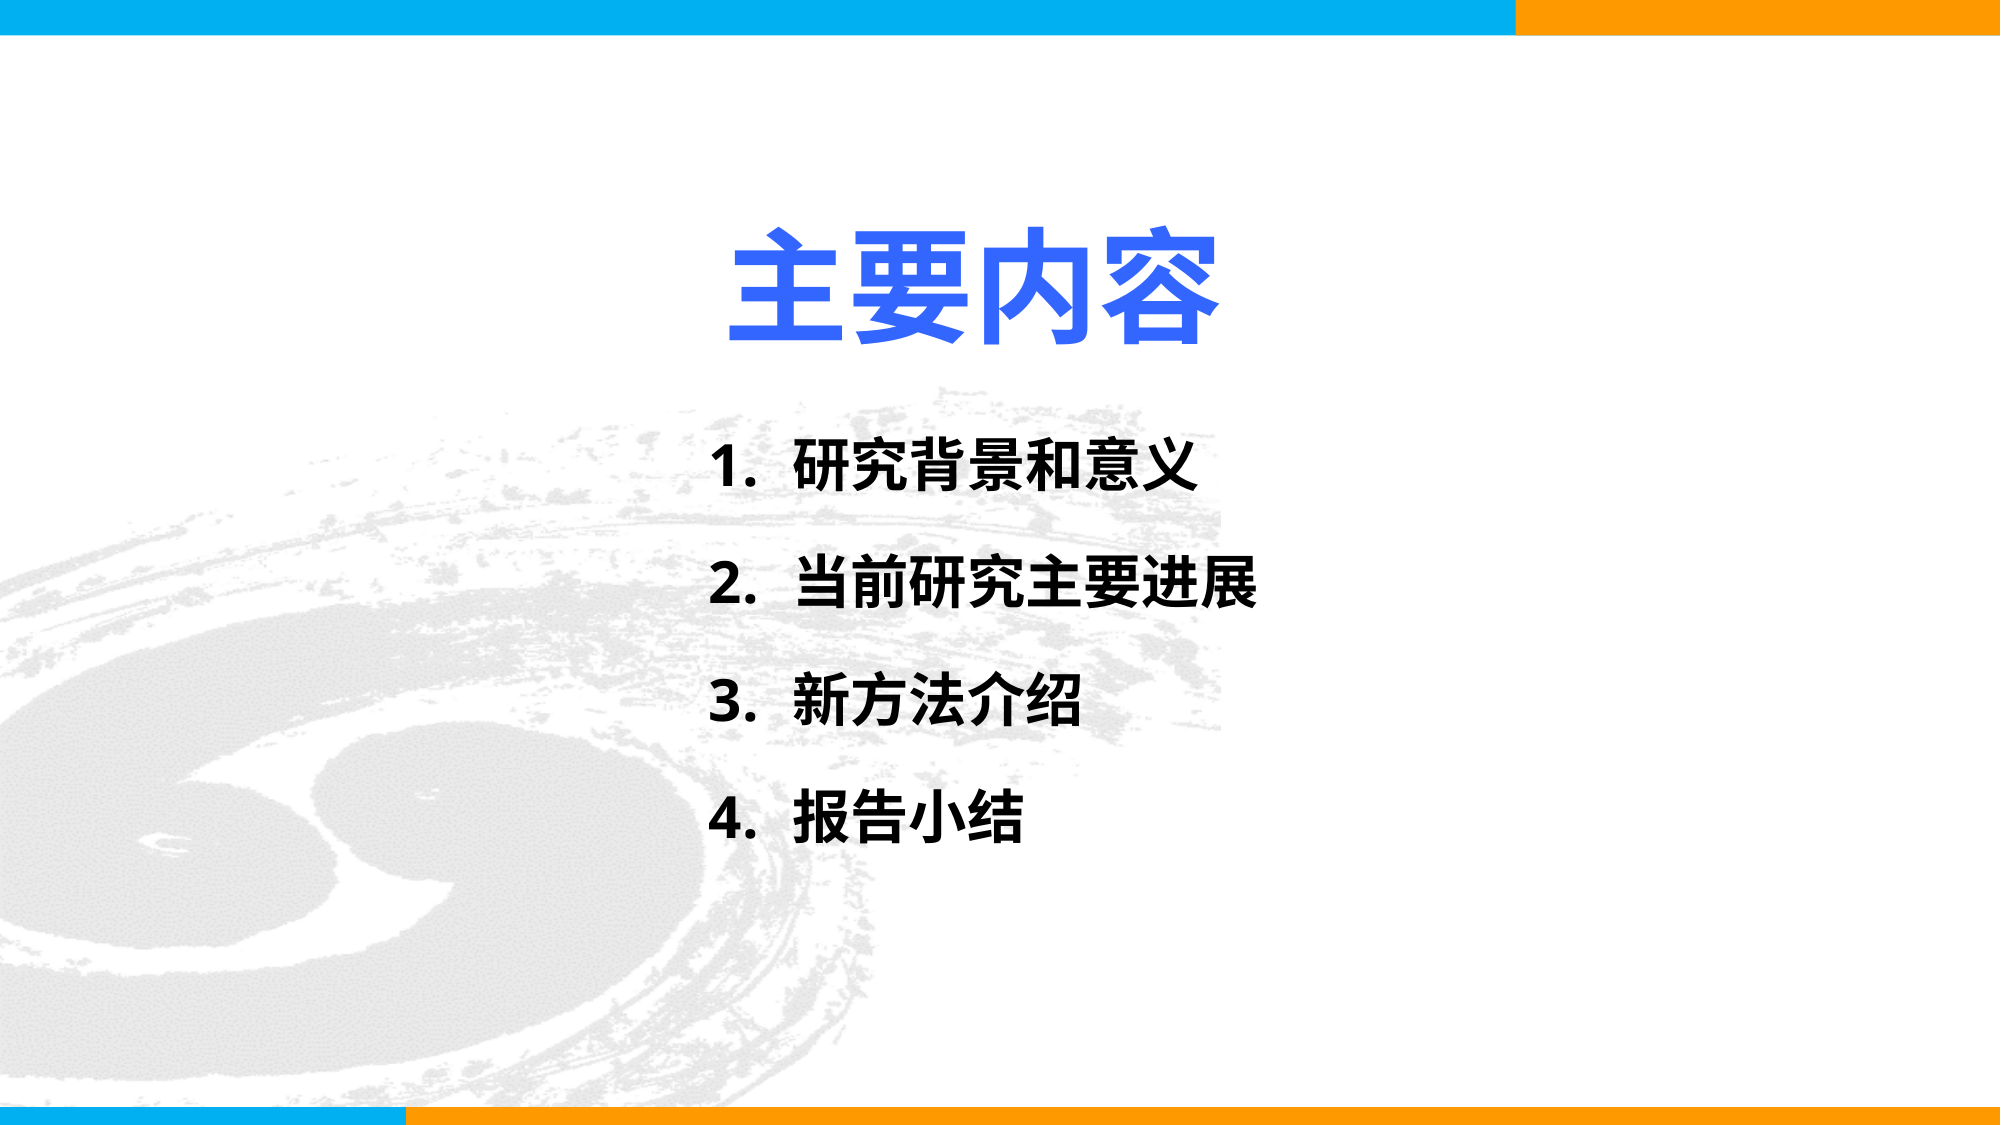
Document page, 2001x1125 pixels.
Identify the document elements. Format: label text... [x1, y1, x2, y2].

title 主要内容 [666, 125, 1281, 367]
subtitle 研究背景和意义 当前研究主要进展 新方法介绍 报告小结 [693, 385, 1579, 799]
picture [0, 385, 1221, 1107]
picture [717, 807, 727, 823]
